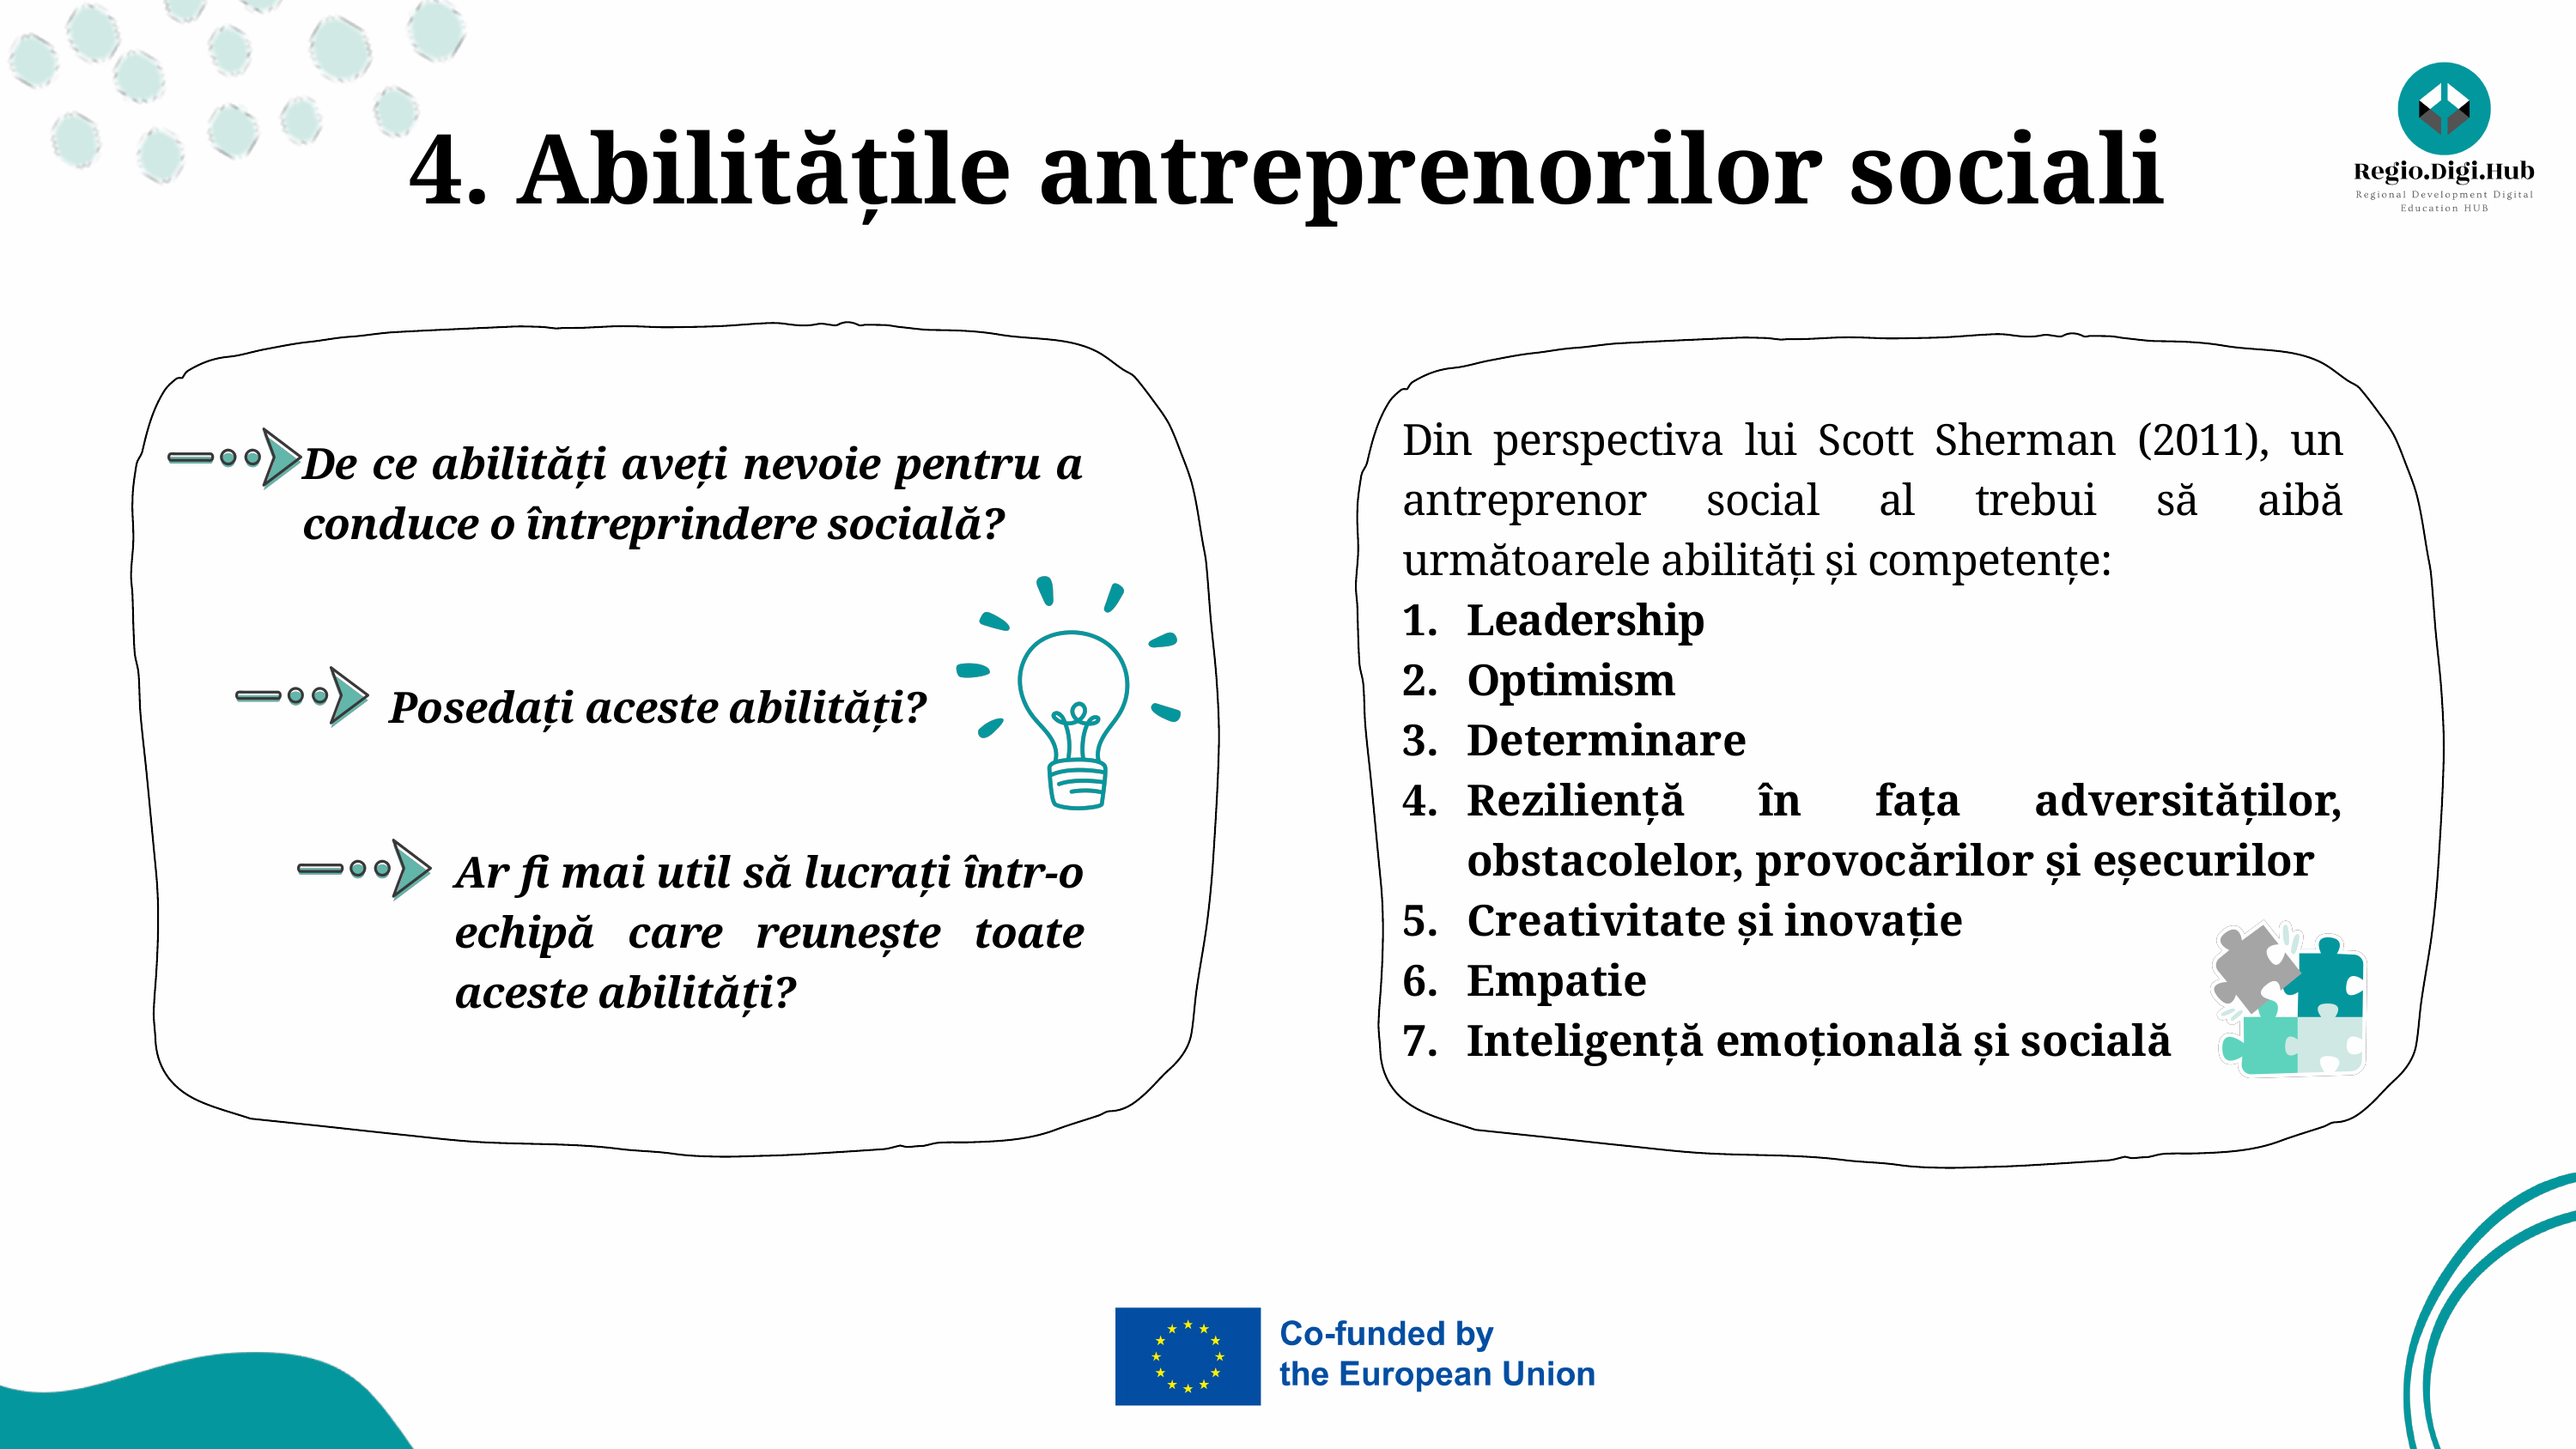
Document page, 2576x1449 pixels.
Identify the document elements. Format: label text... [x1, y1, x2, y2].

picture [0, 1178, 663, 1449]
picture [1108, 1383, 1631, 1412]
text_box 4. Abilitățile antreprenorilor sociali [473, 125, 2287, 224]
picture [297, 839, 432, 901]
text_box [131, 320, 1220, 1158]
picture [235, 666, 370, 729]
picture [2205, 919, 2367, 1079]
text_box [1355, 331, 2445, 1169]
picture [0, 0, 489, 306]
picture [2312, 0, 2576, 264]
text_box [301, 343, 2345, 1383]
picture [2345, 1132, 2576, 1449]
picture [167, 427, 302, 490]
